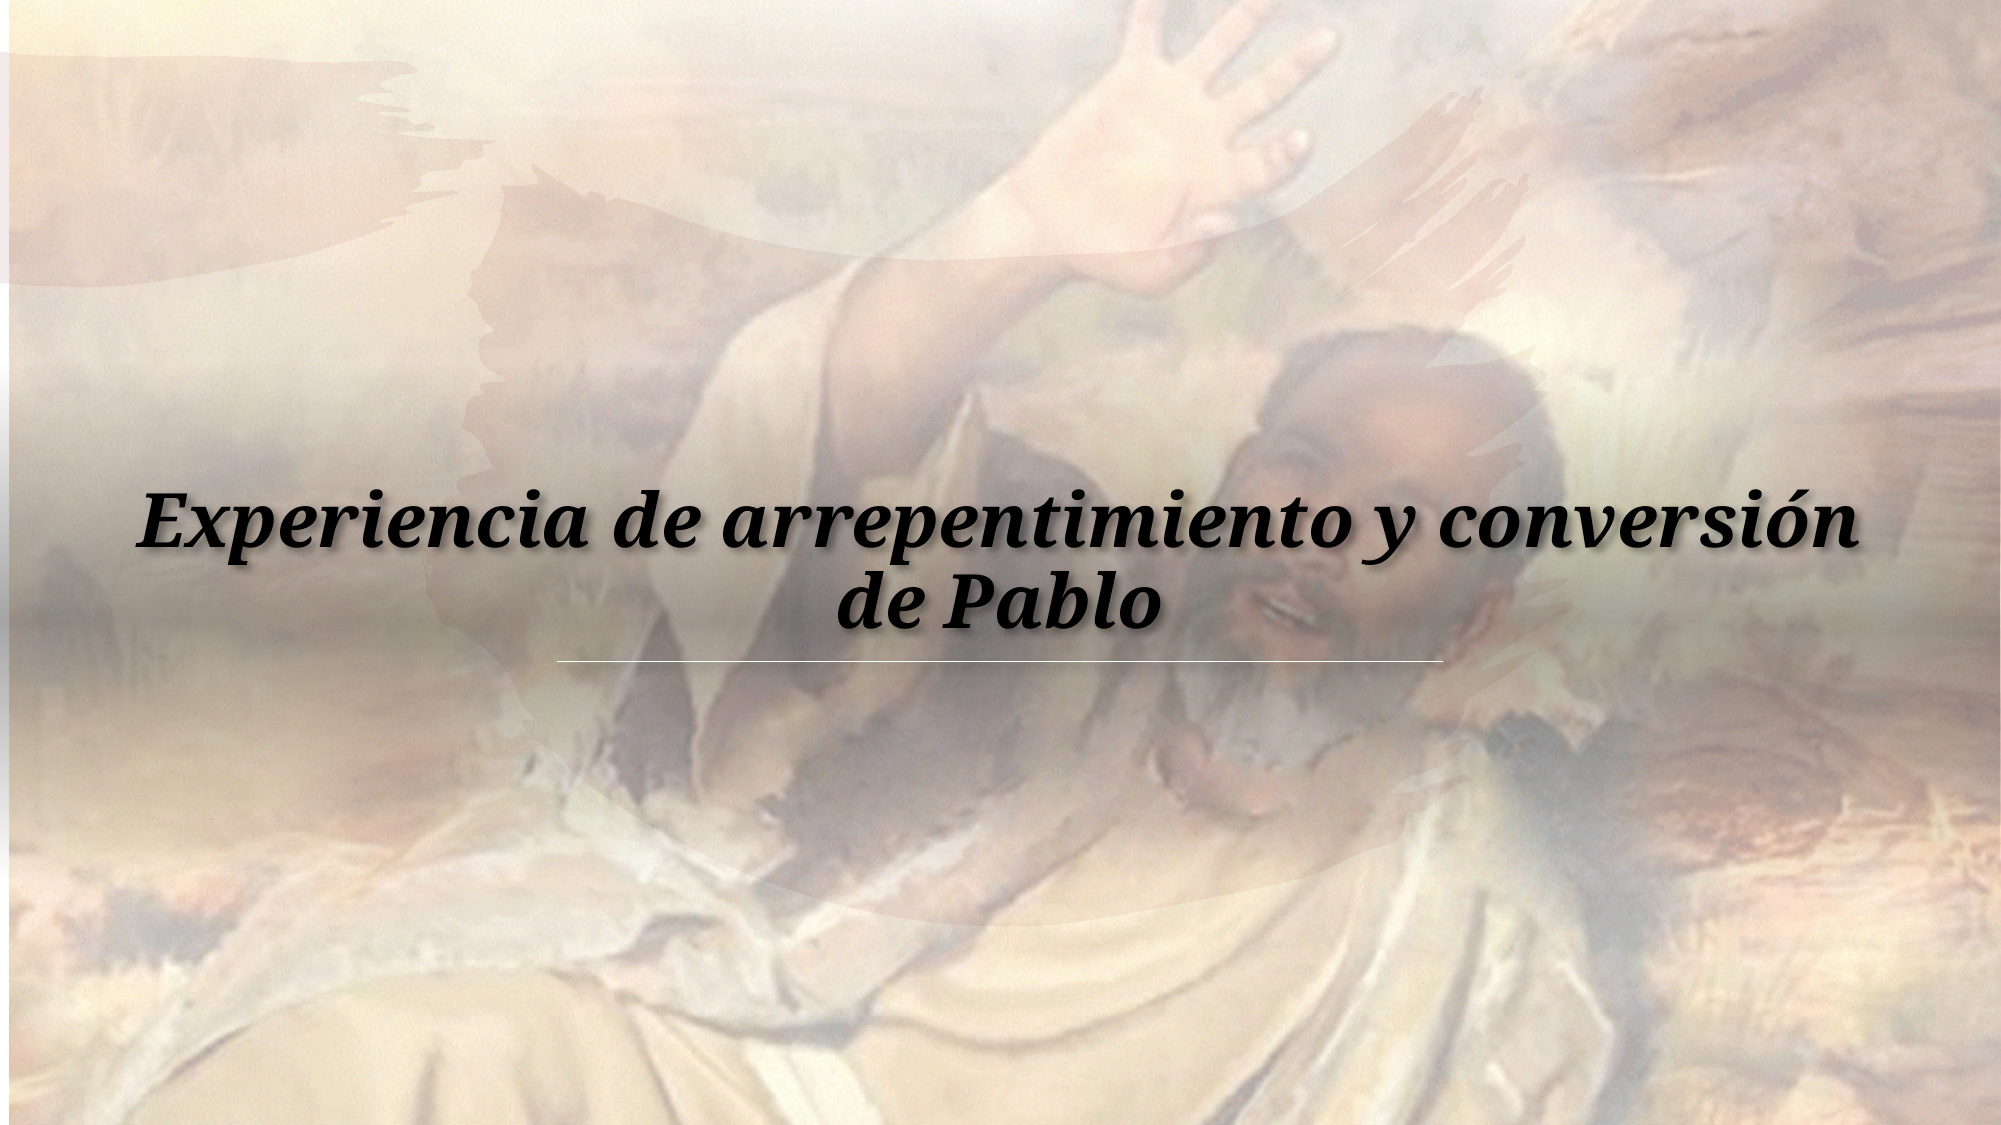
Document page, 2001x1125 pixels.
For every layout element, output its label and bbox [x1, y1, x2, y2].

list [9, 0, 2000, 1125]
text_box [0, 361, 9, 882]
